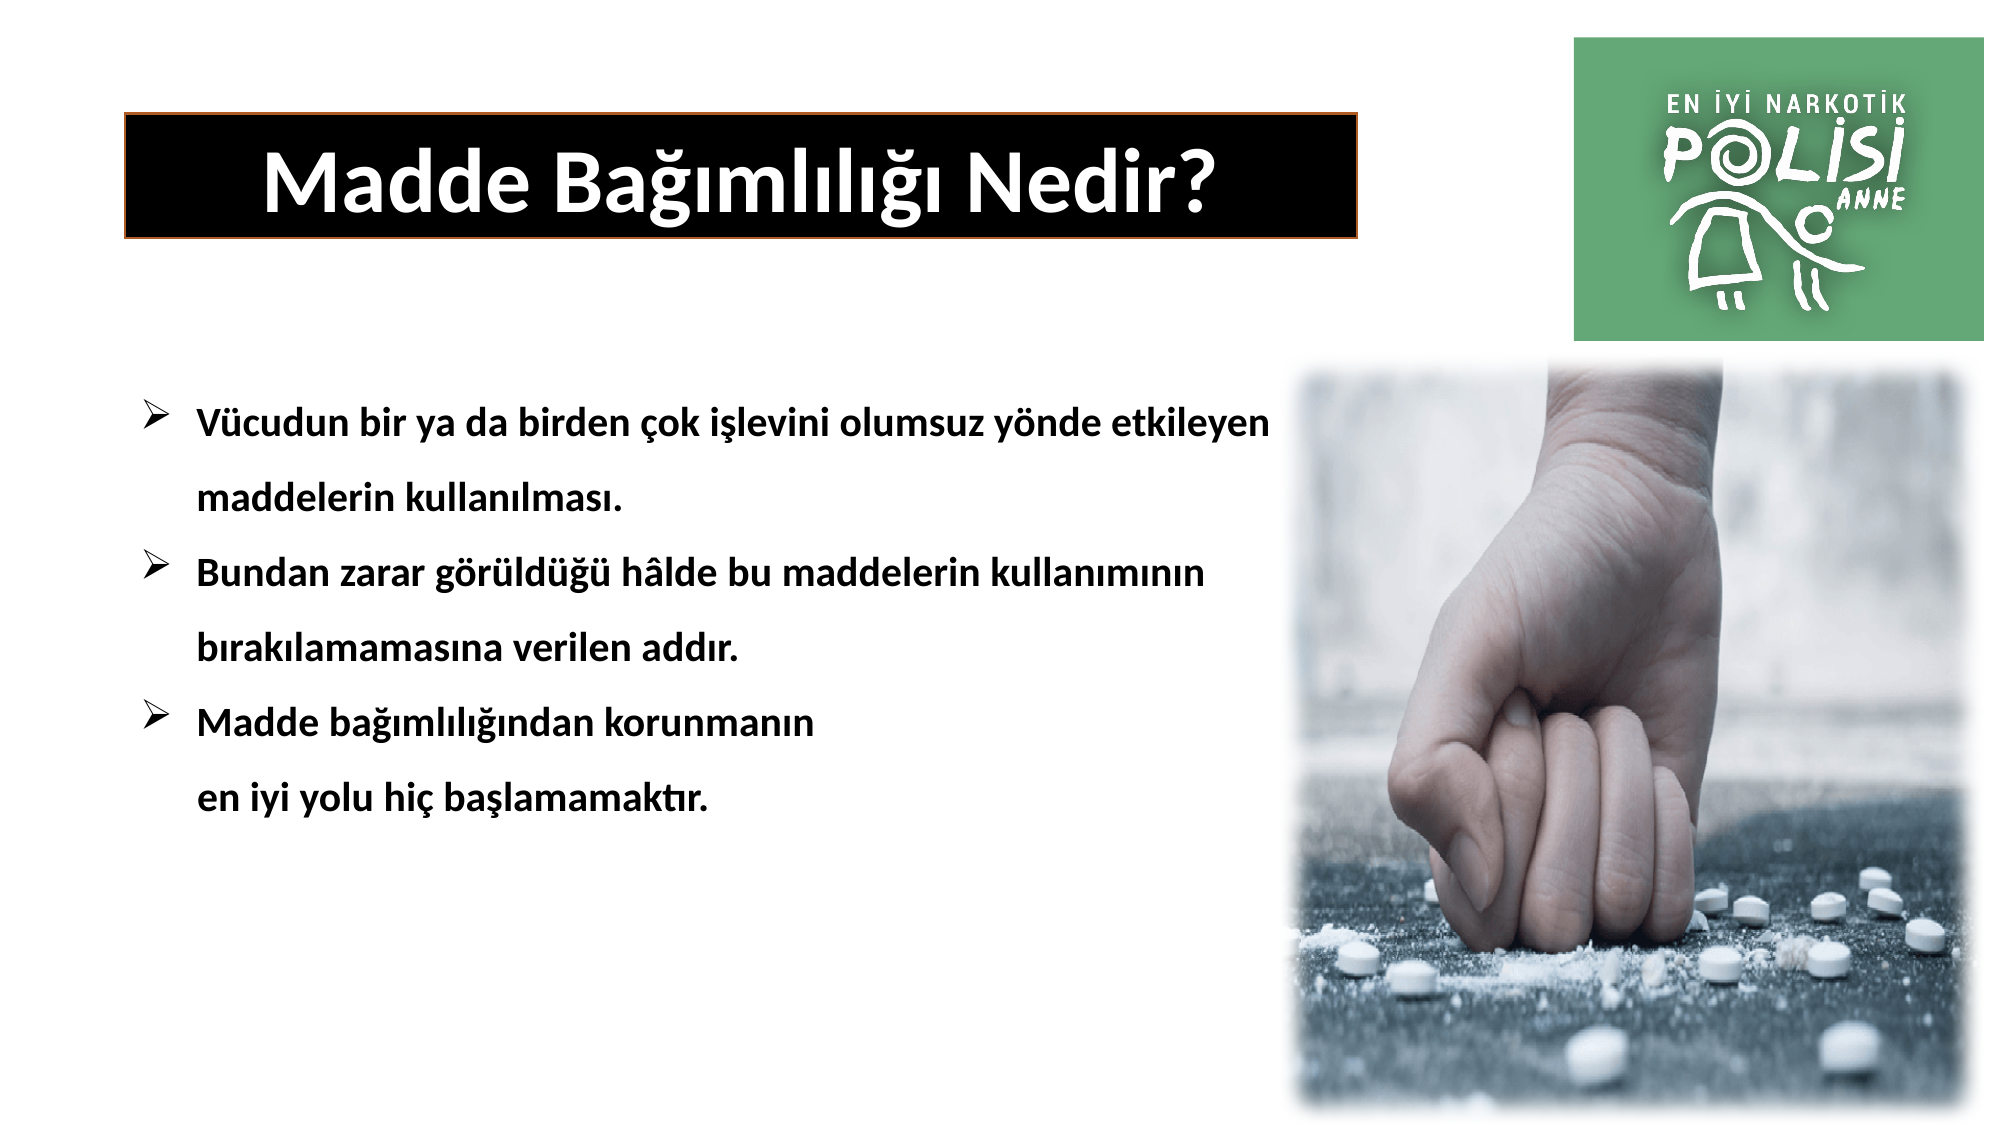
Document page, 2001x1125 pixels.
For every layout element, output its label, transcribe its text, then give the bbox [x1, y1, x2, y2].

picture [1279, 353, 1984, 1125]
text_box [1573, 37, 1984, 342]
text_box Madde Bağımlılığı Nedir? [124, 112, 1358, 239]
text_box Vücudun bir ya da birden çok işlevini olumsuz yönde etkileyen maddelerin kullanılması. Bundan zarar görüldüğü hâlde bu maddelerin kullanımının bırakılamamasına verilen addır. Madde bağımlılığından korunmanın en iyi yolu hiç başlamamaktır. [125, 362, 1279, 1053]
